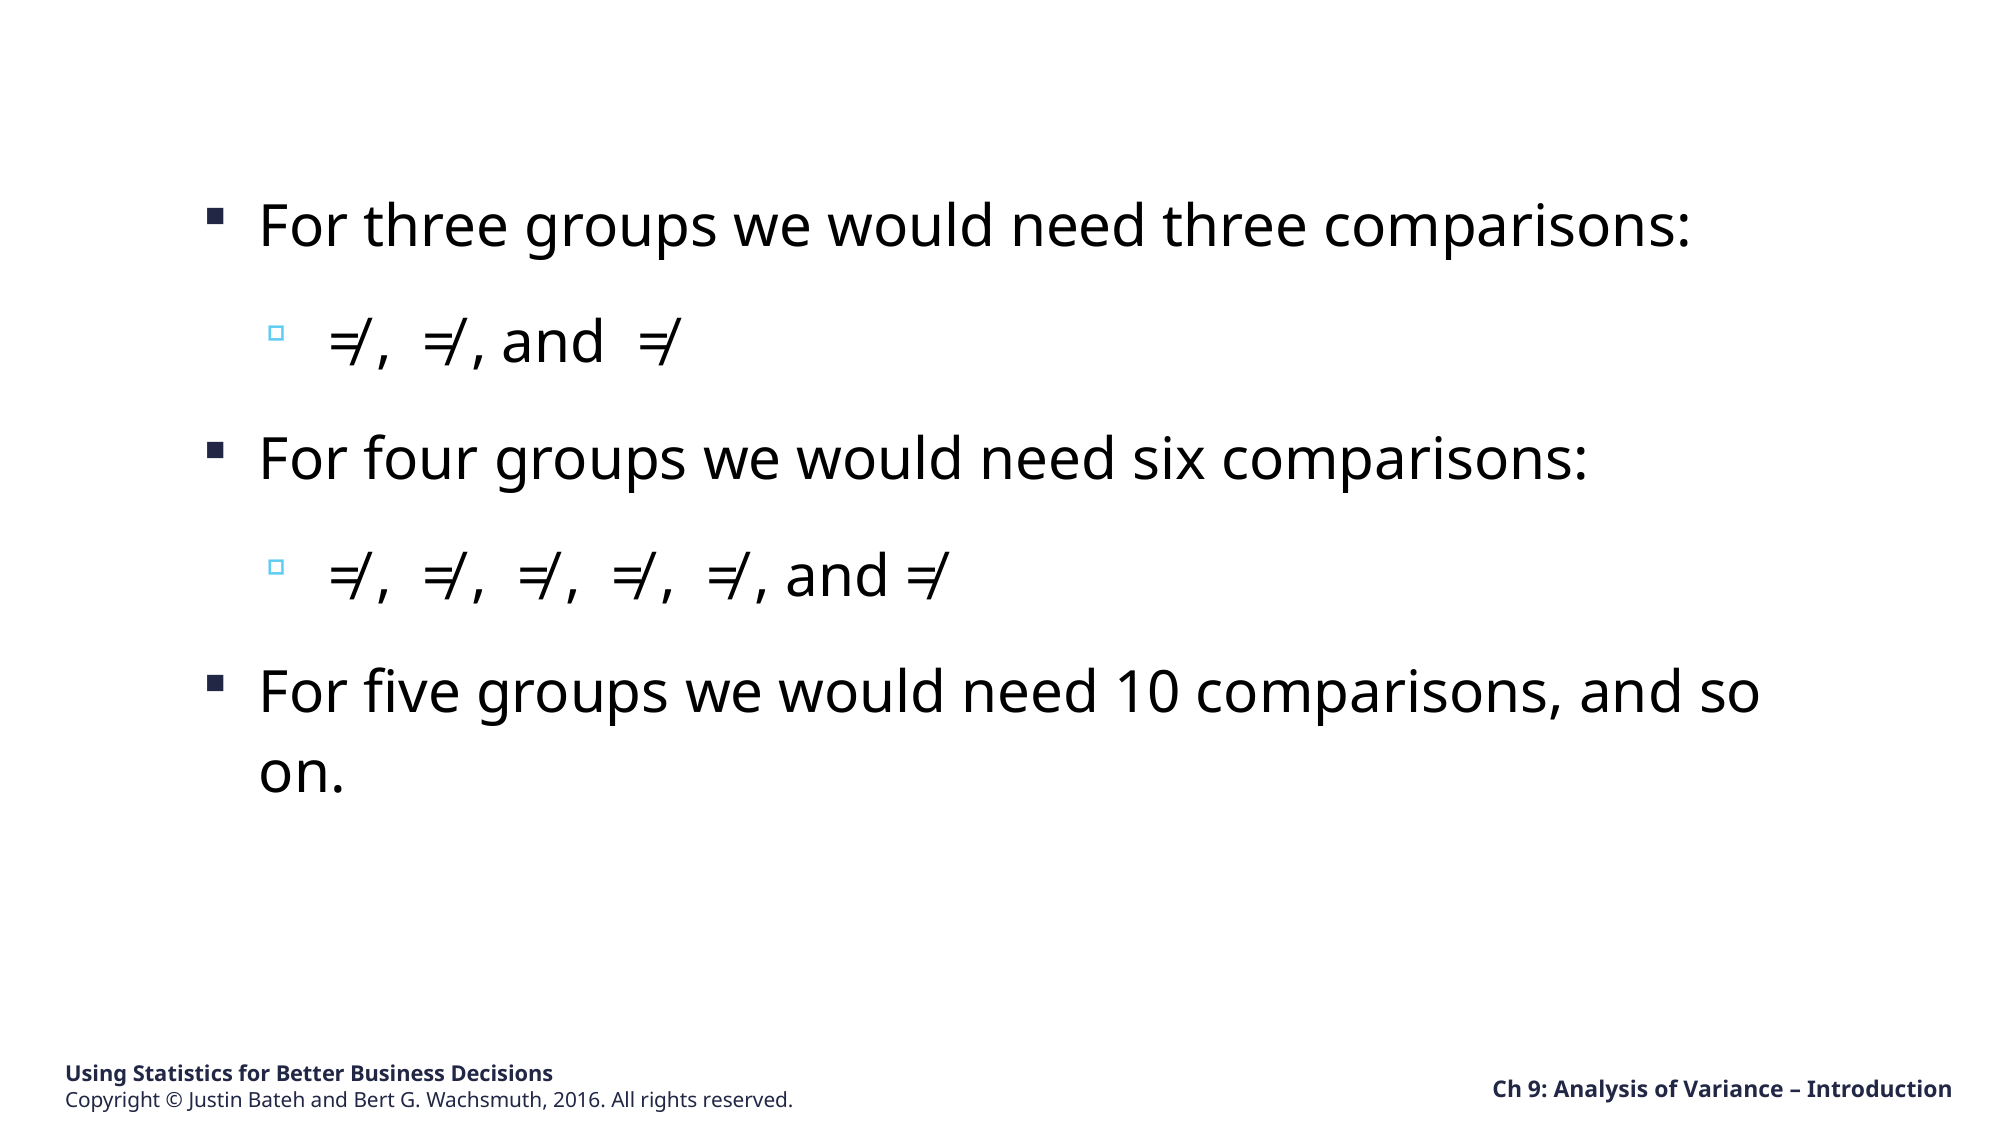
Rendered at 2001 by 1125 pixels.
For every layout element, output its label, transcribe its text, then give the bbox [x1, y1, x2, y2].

text_box Ch 9: Analysis of Variance – Introduction [975, 1067, 1968, 1110]
